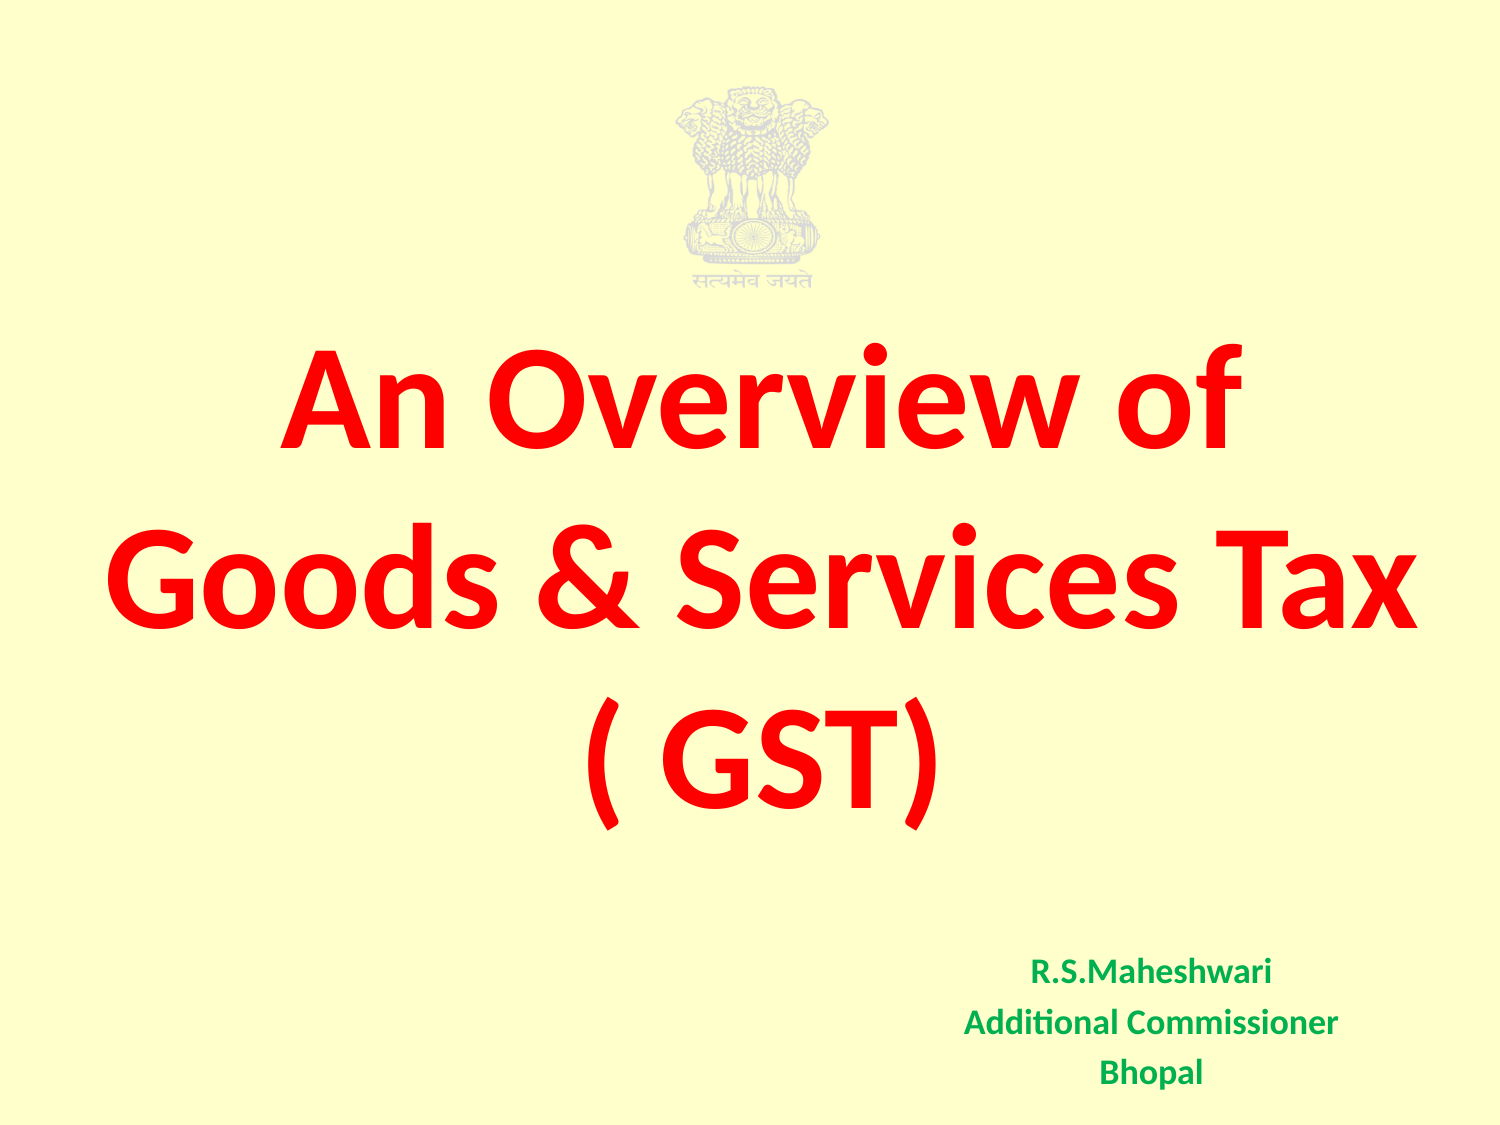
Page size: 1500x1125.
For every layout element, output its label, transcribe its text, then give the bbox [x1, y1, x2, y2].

title An Overview of Goods & Services Tax ( GST) [75, 262, 1450, 875]
subtitle R.S.Maheshwari Additional Commissioner Bhopal [820, 940, 1483, 1100]
picture [674, 86, 829, 288]
